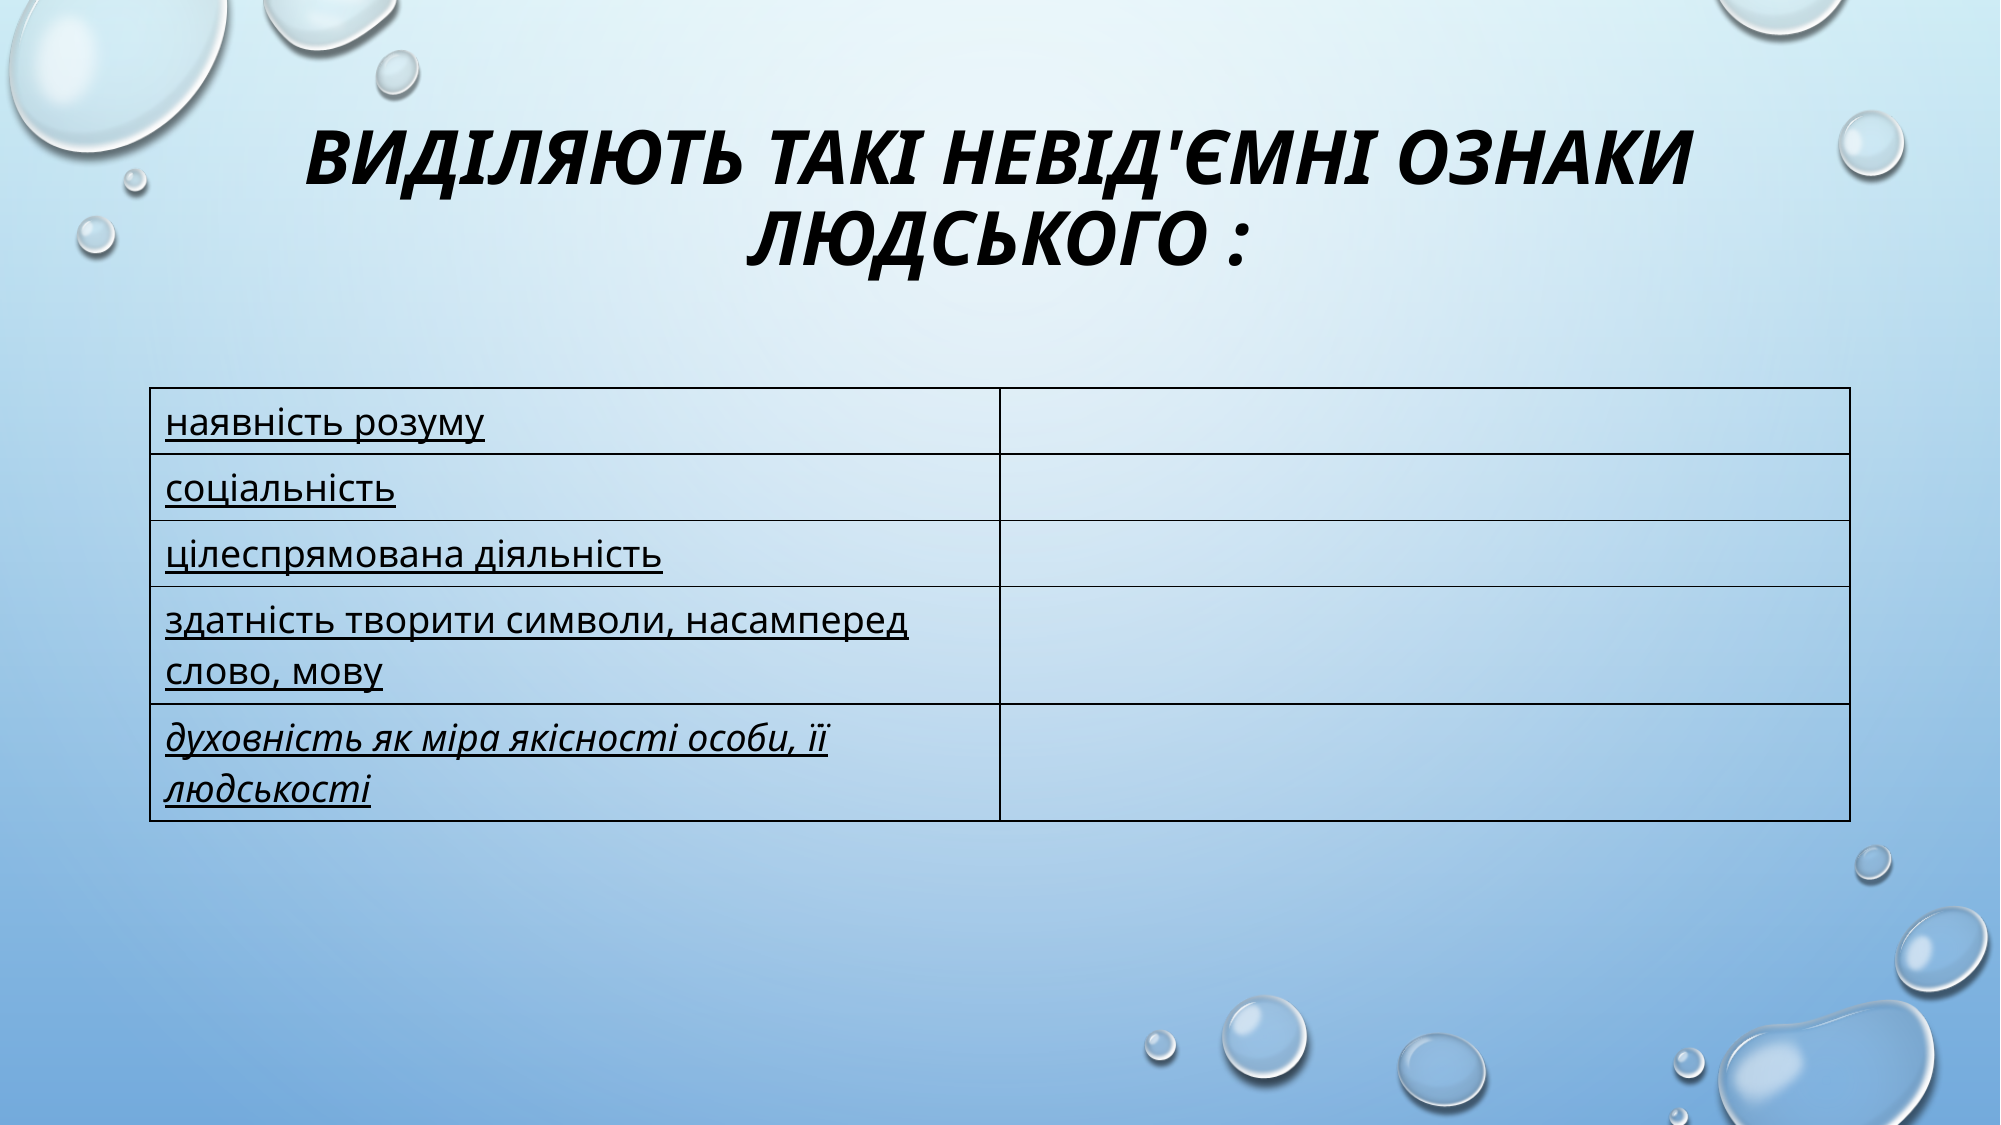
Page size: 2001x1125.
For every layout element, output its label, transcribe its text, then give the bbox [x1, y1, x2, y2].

picture [0, 0, 2000, 1125]
table_cell цілеспрямована діяльність [151, 521, 999, 586]
table_cell [1001, 455, 1849, 520]
table_cell соціальність [151, 455, 999, 520]
table_header наявність розуму [151, 389, 999, 453]
table_header [1001, 389, 1849, 453]
table_cell [1001, 587, 1849, 703]
table_cell [1001, 521, 1849, 586]
table_cell [1001, 705, 1849, 820]
title Виділяють такі невід'ємні ознаки людського : [149, 101, 1851, 300]
table_cell духовність як міра якісності особи, її людськості [151, 705, 999, 820]
table_cell здатність творити символи, насамперед слово, мову [151, 587, 999, 703]
